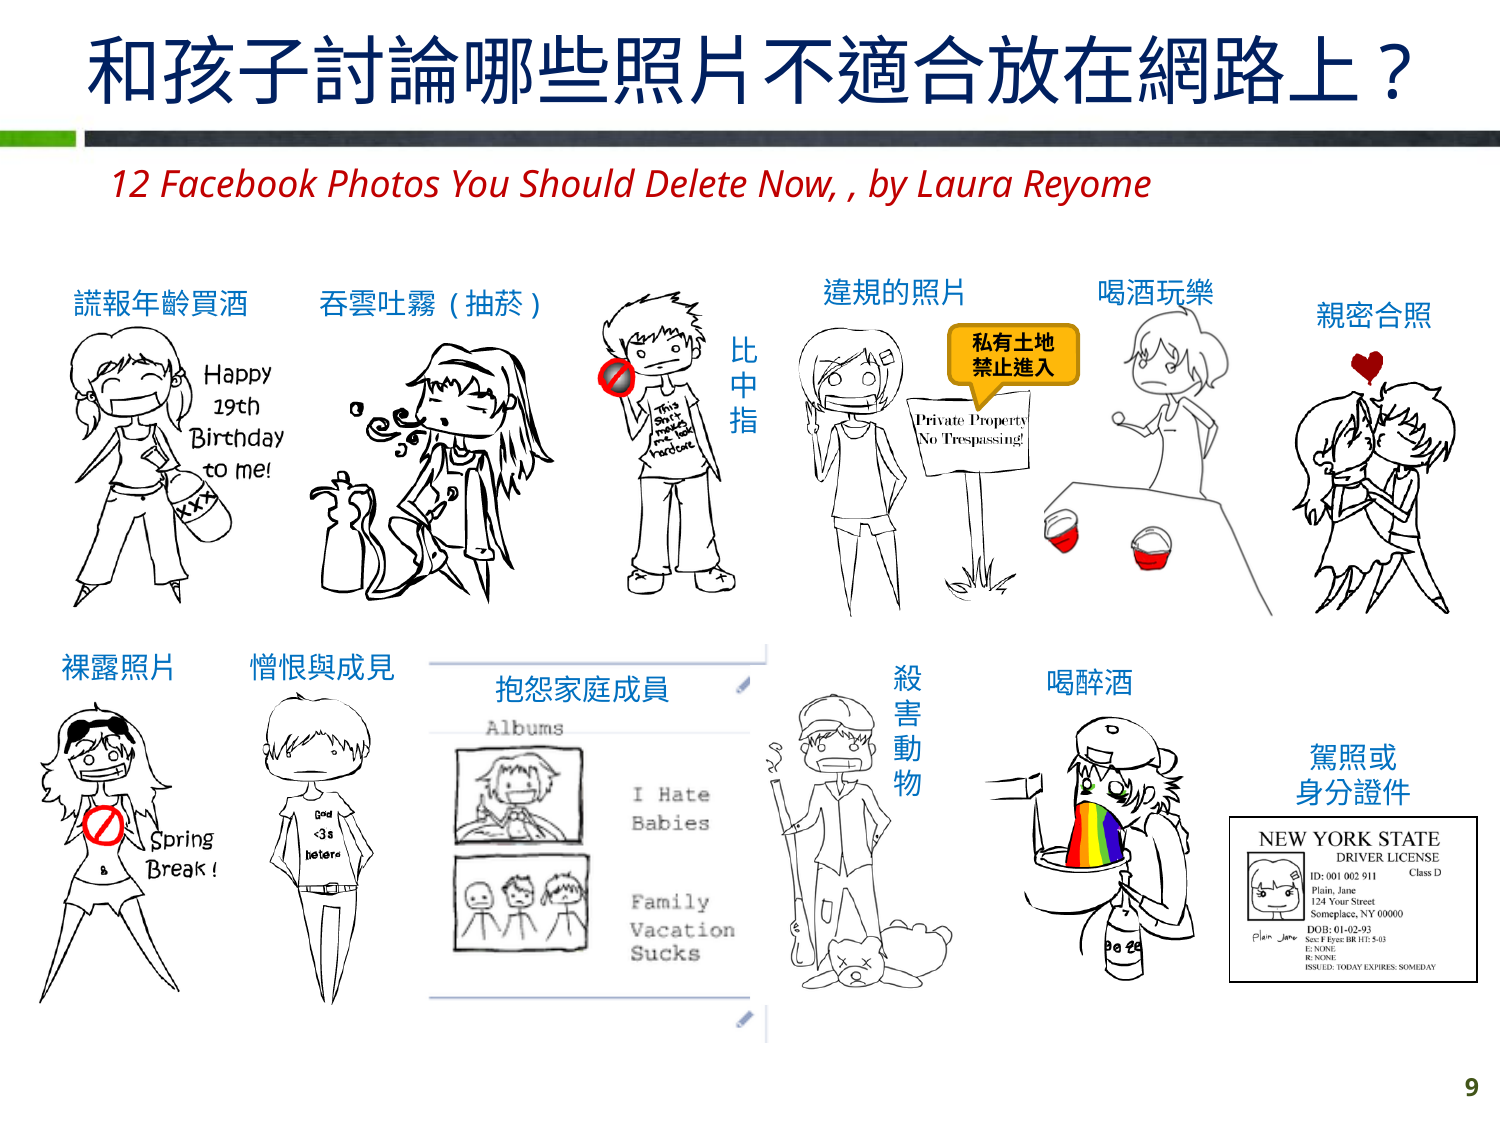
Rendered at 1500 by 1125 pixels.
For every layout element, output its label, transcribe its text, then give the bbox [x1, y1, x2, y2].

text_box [980, 657, 1208, 994]
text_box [749, 653, 977, 1006]
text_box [292, 278, 575, 619]
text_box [23, 641, 234, 1017]
text_box 親密合照 [1316, 290, 1449, 335]
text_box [597, 289, 774, 595]
text_box 12 Facebook Photos You Should Delete Now, , by Laura Reyome [93, 152, 1341, 213]
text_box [58, 278, 290, 619]
slide_number 9 [1144, 1058, 1495, 1119]
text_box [784, 266, 1079, 631]
text_box 憎恨與成見 [234, 641, 434, 692]
picture [0, 0, 1500, 1125]
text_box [386, 644, 786, 1044]
text_box 駕照或 身分證件 [1253, 731, 1454, 816]
title 和孩子討論哪些照片不適合放在網路上? [71, 12, 1450, 125]
